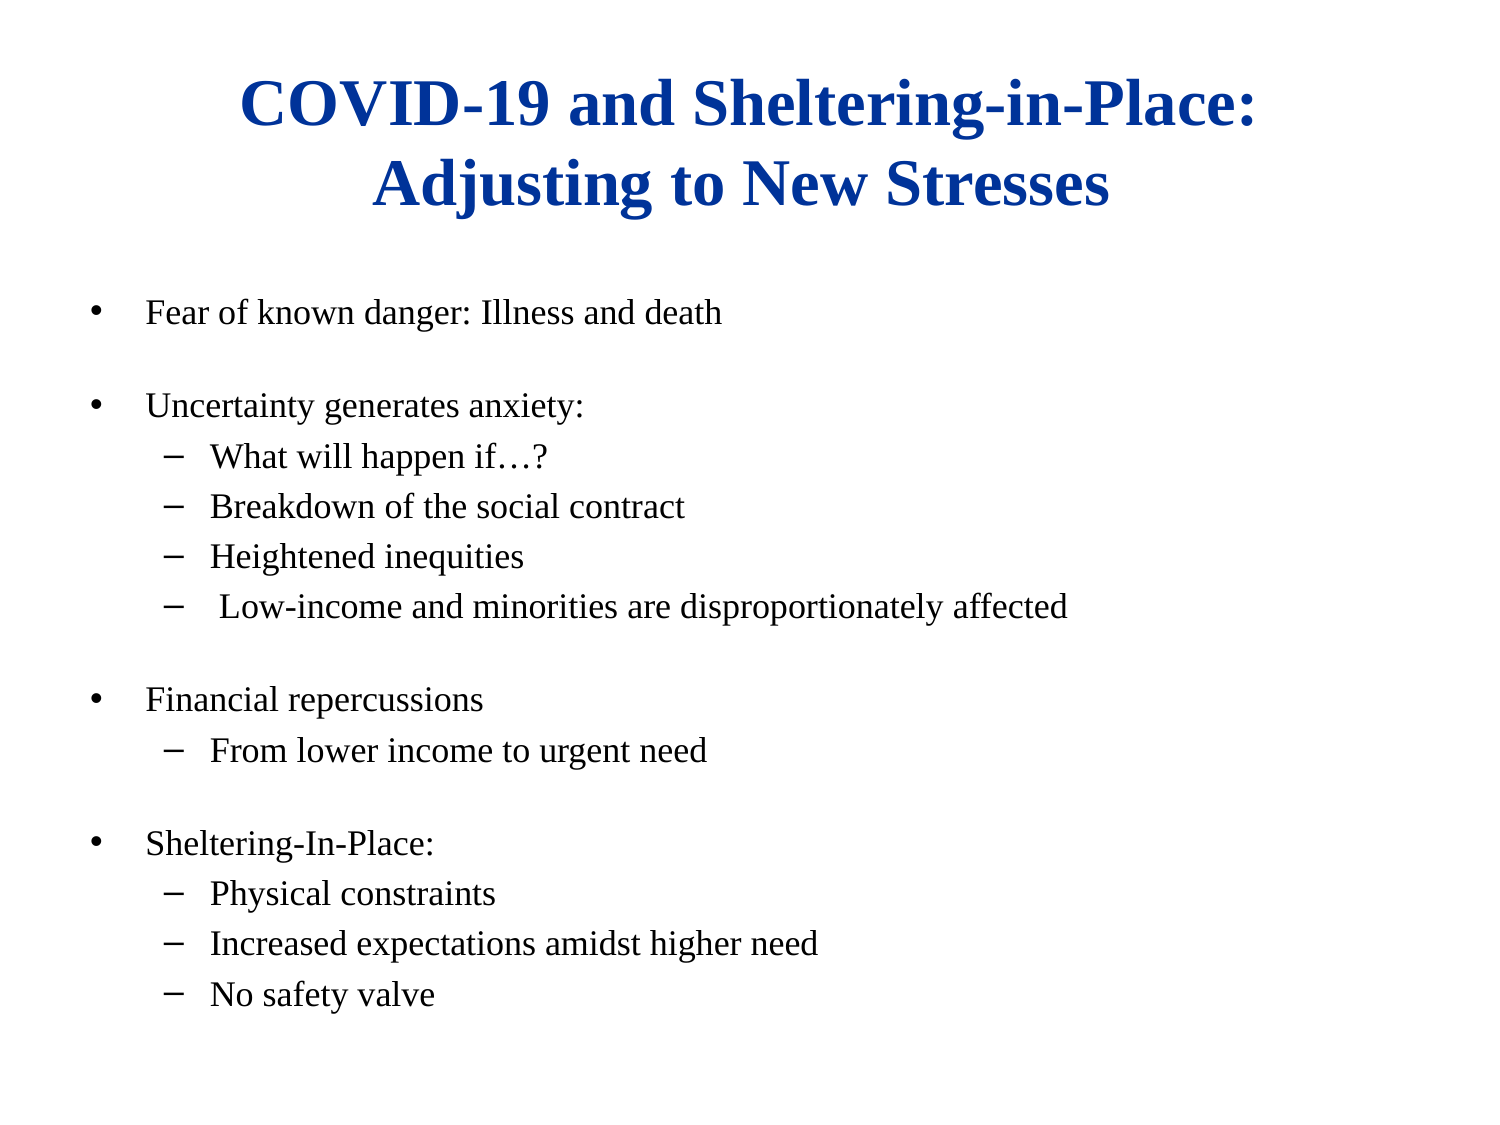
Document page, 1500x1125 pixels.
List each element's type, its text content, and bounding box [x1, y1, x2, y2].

title COVID-19 and Sheltering-in-Place: Adjusting to New Stresses [75, 45, 1425, 233]
list Fear of known danger: Illness and death Uncertainty generates anxiety: What will happen if…? Breakdown of the social contract Heightened inequities Low-income and minorities are disproportionately affected Financial repercussions From lower income to urgent need Sheltering-In-Place: Physical constraints Increased expectations amidst higher need No safety valve [75, 281, 1425, 1025]
